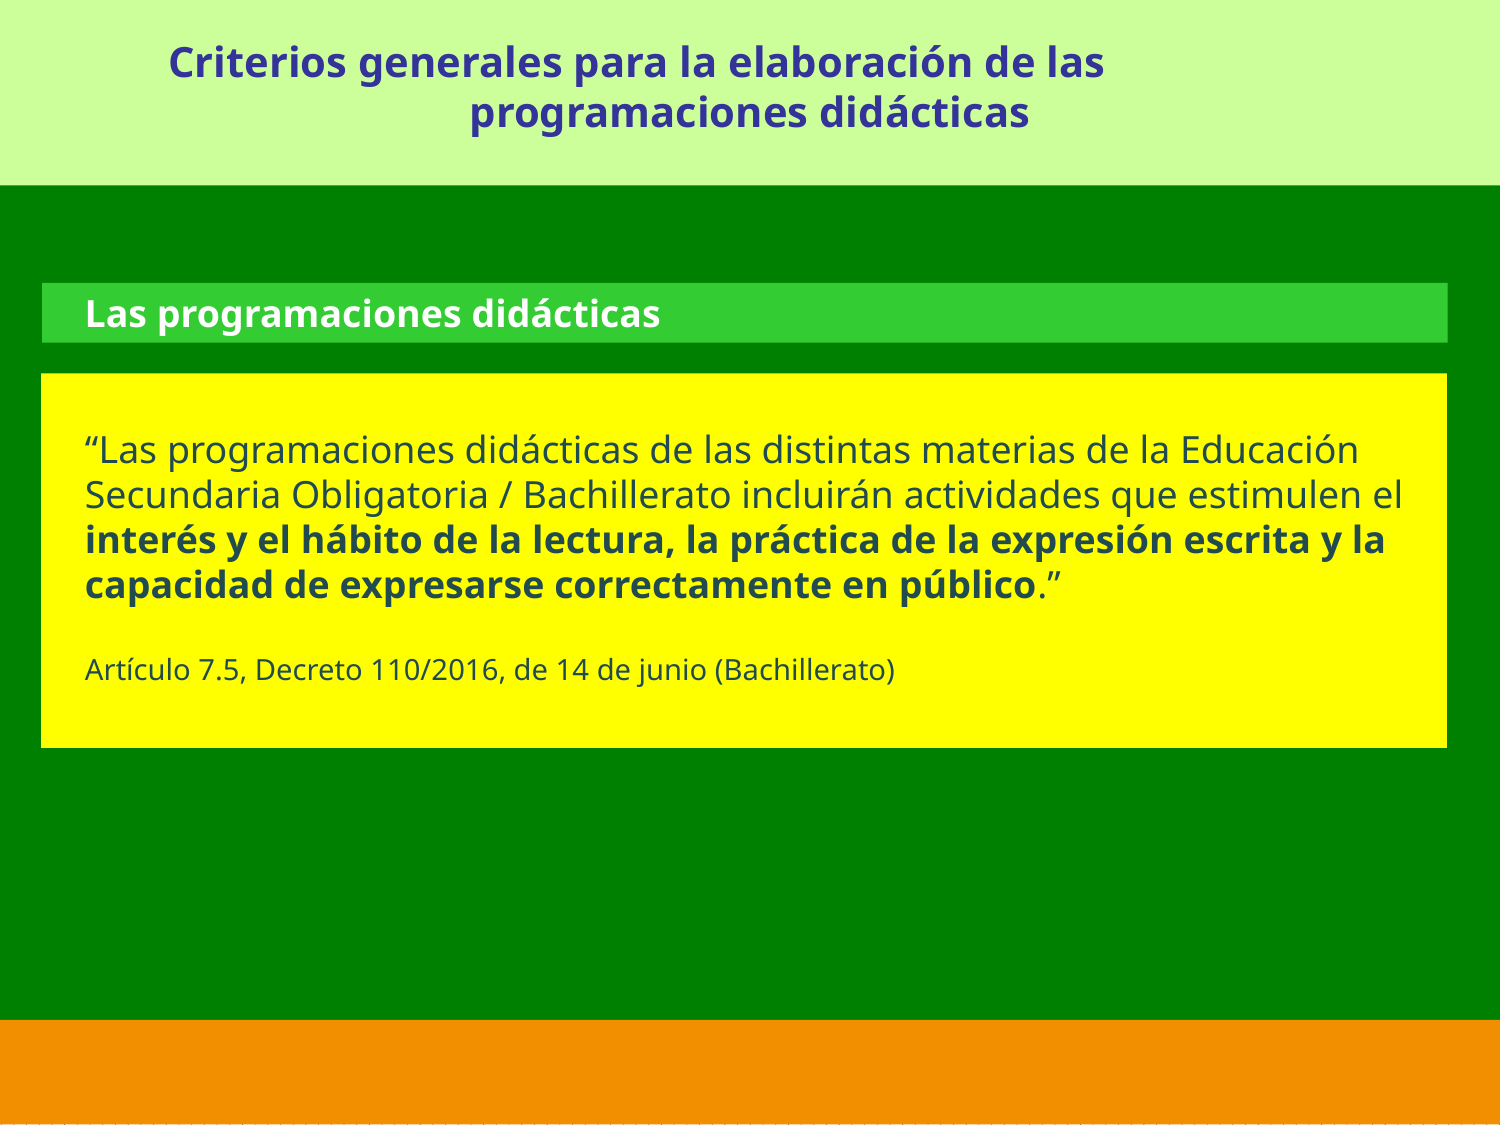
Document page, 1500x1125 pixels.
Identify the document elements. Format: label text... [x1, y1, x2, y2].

text_box [0, 1019, 1500, 1125]
text_box Criterios generales para la elaboración de las programaciones didácticas [0, 0, 1500, 186]
title [0, 186, 1500, 1019]
text_box Las programaciones didácticas [42, 282, 1448, 343]
text_box “Las programaciones didácticas de las distintas materias de la Educación Secundaria Obligatoria / Bachillerato incluirán actividades que estimulen el interés y el hábito de la lectura, la práctica de la expresión escrita y la capacidad de expresarse correctamente en público.” Artículo 7.5, Decreto 110/2016, de 14 de junio (Bachillerato) [41, 373, 1447, 748]
